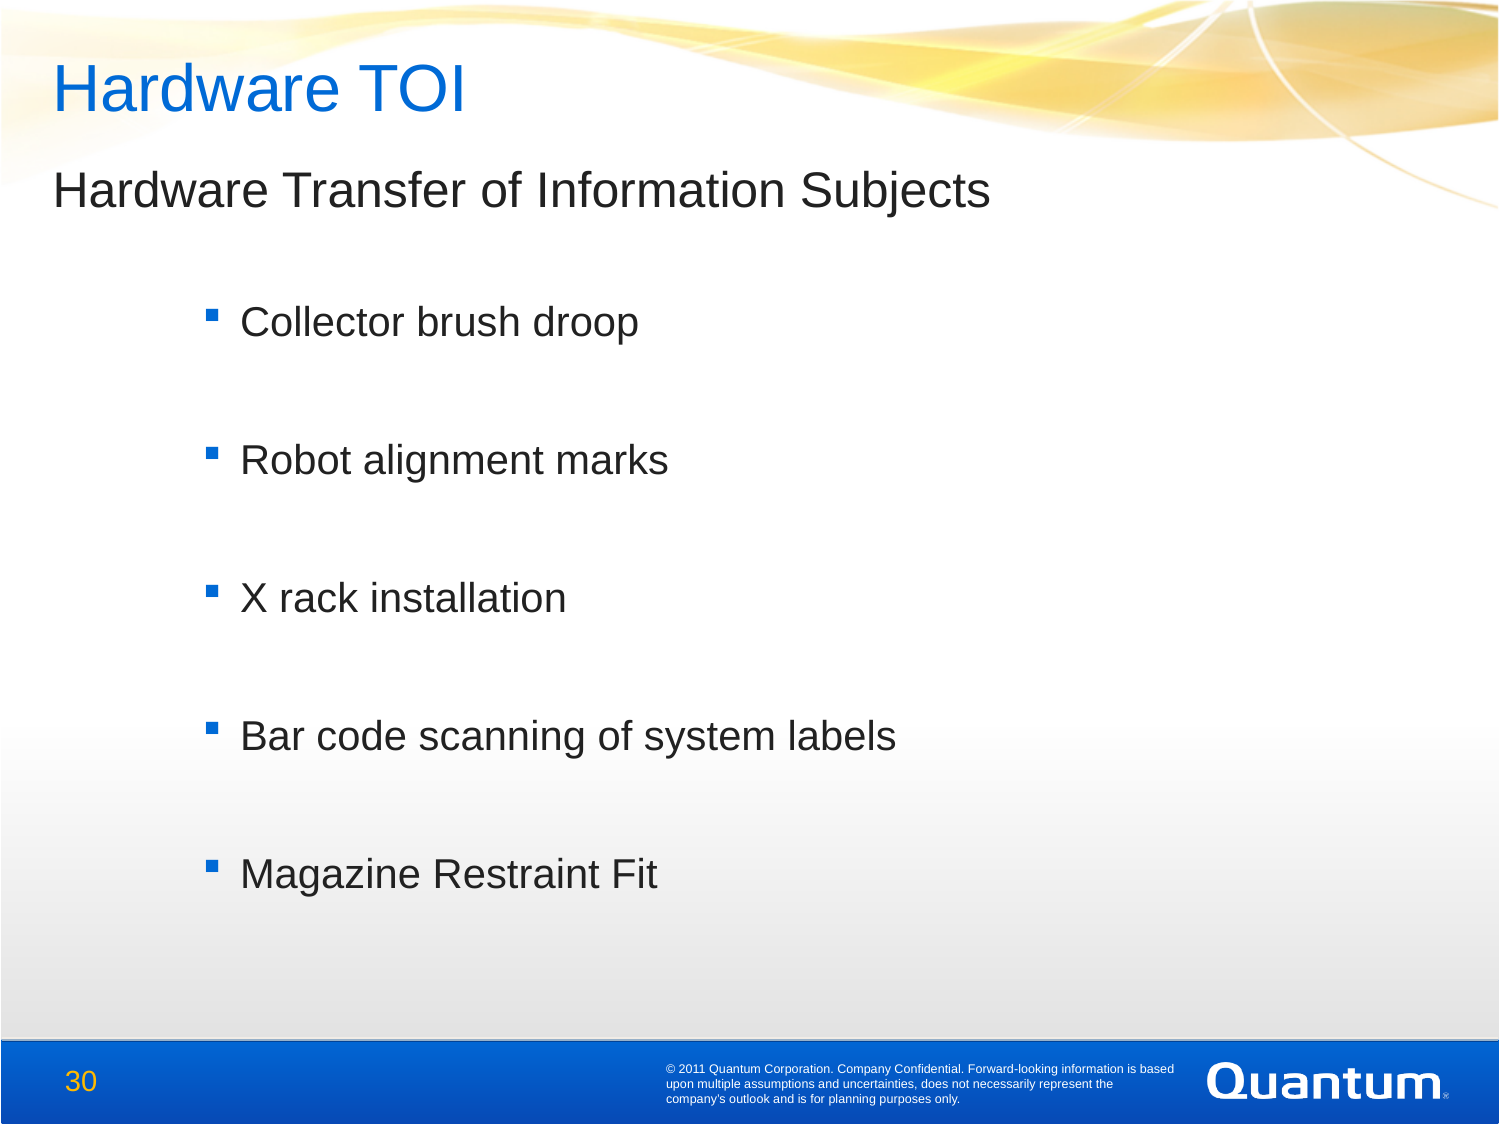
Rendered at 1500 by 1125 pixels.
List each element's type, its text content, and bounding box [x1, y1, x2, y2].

list Hardware Transfer of Information Subjects Collector brush droop Robot alignment marks X rack installation Bar code scanning of system labels Magazine Restraint Fit [37, 149, 1463, 1013]
picture [0, 0, 1500, 212]
text_box 30 [49, 1054, 138, 1108]
title Hardware TOI [37, 32, 1463, 138]
text_box © 2011 Quantum Corporation. Company Confidential. Forward-looking information is based upon multiple assumptions and uncertainties, does not necessarily represent the company’s outlook and is for planning purposes only. [651, 1053, 1189, 1119]
picture [1207, 1062, 1449, 1099]
